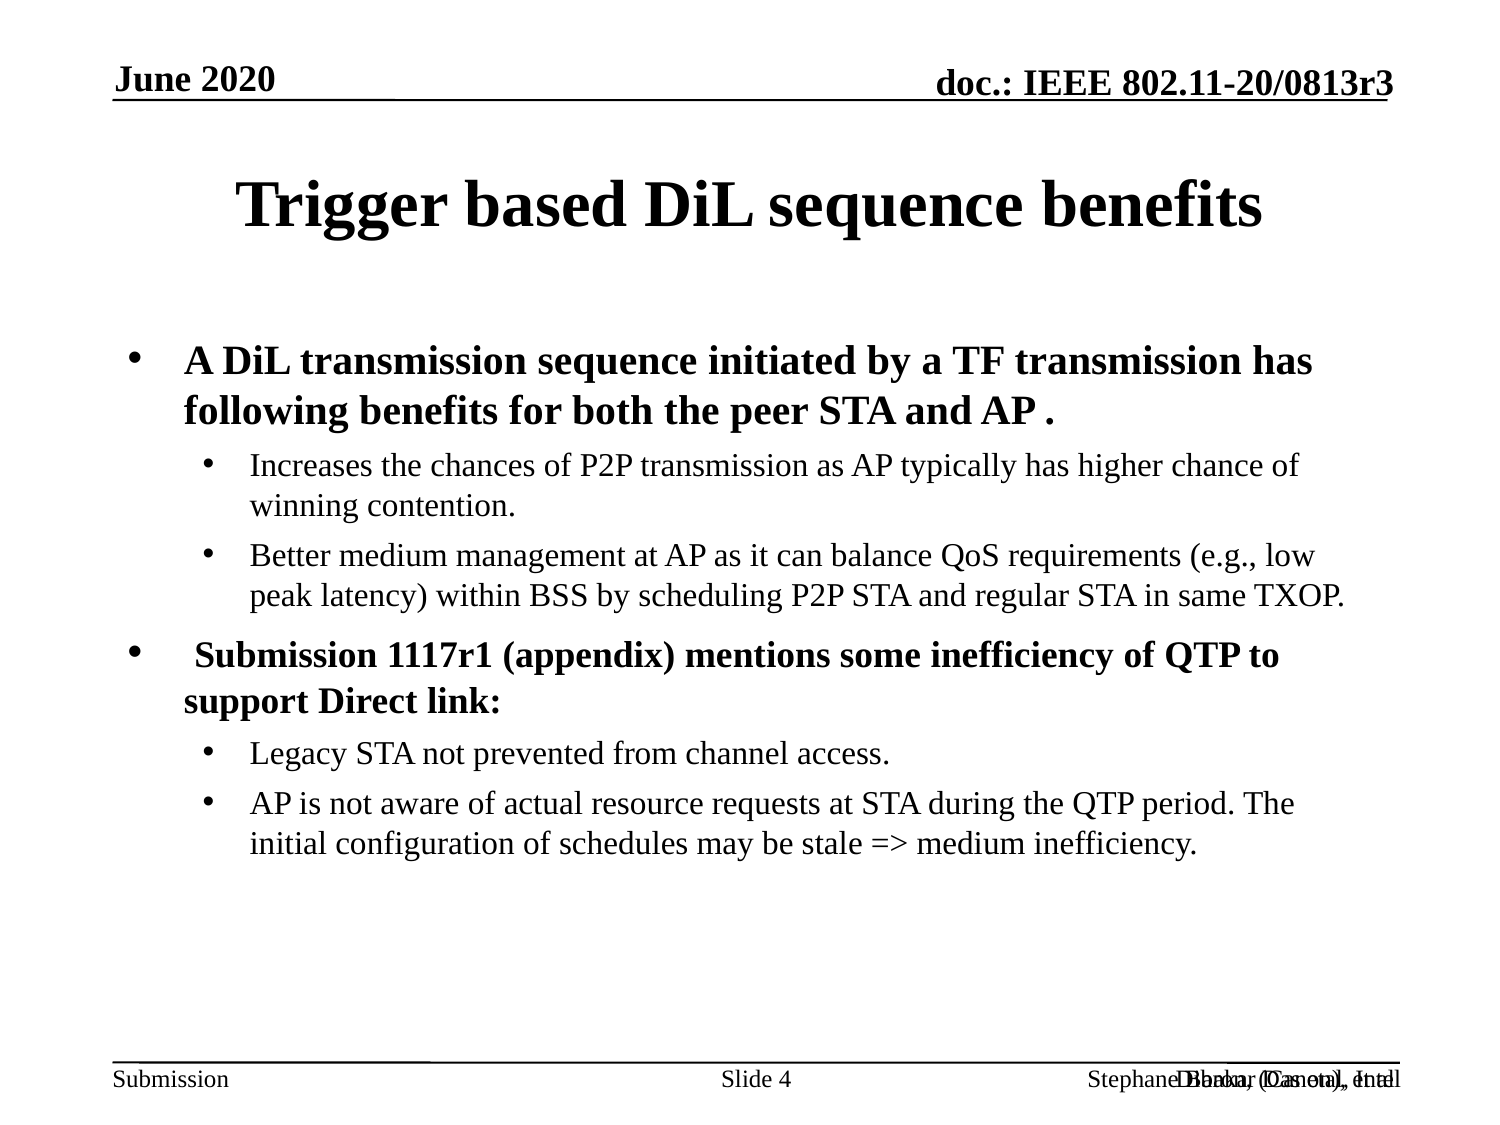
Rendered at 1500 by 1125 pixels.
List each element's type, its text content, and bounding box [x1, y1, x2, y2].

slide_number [114, 54, 423, 100]
title Trigger based DiL sequence benefits [112, 112, 1388, 288]
list A DiL transmission sequence initiated by a TF transmission has following benefits for both the peer STA and AP . Increases the chances of P2P transmission as AP typically has higher chance of winning contention. Better medium management at AP as it can balance QoS requirements (e.g., low peak latency) within BSS by scheduling P2P STA and regular STA in same TXOP. Submission 1117r1 (appendix) mentions some inefficiency of QTP to support Direct link: Legacy STA not prevented from channel access. AP is not aware of actual resource requests at STA during the QTP period. The initial configuration of schedules may be stale => medium inefficiency. [112, 324, 1388, 1000]
slide_number Slide 4 [712, 1061, 800, 1123]
footer Stephane Baron, (Canon), et al [878, 1061, 1402, 1093]
